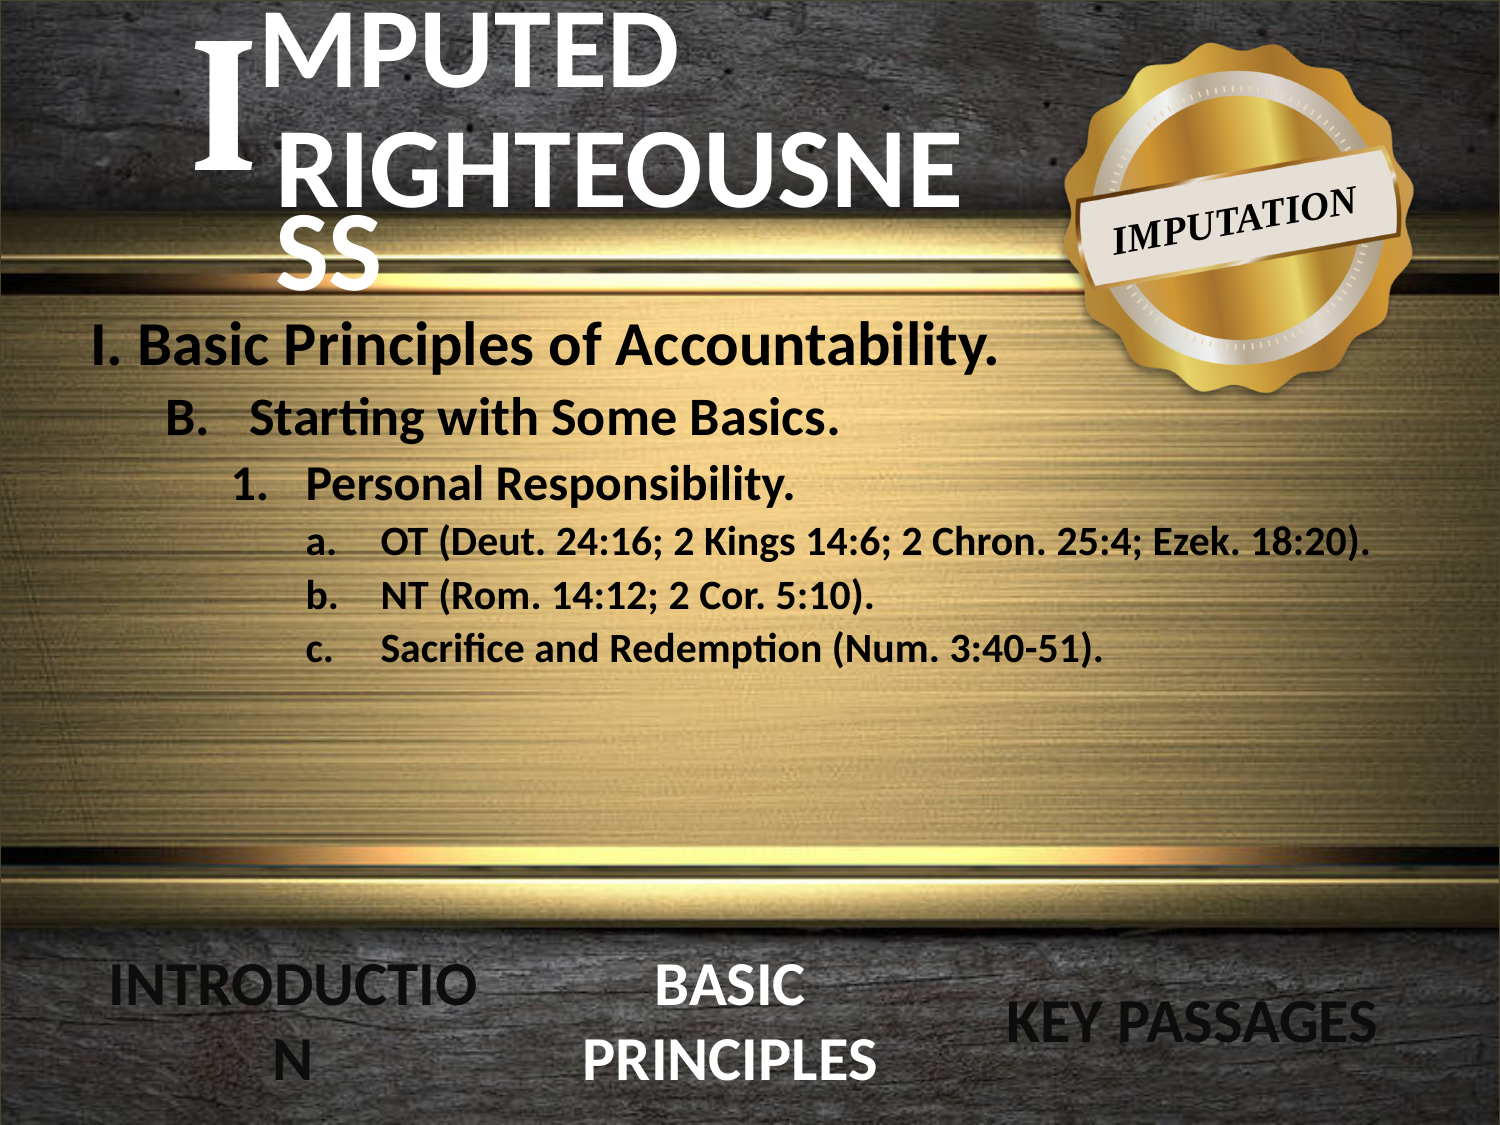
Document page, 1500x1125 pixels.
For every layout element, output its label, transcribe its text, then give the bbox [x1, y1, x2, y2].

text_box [1053, 34, 1422, 402]
picture [1, 1, 1499, 1125]
text_box Key Passages [973, 958, 1411, 1077]
title Imputed righteousness [174, 0, 1022, 175]
text_box Basic Principles [511, 958, 949, 1077]
text_box Introduction [74, 958, 511, 1077]
list I. Basic Principles of Accountability. Starting with Some Basics. Personal Responsibility. OT (Deut. 24:16; 2 Kings 14:6; 2 Chron. 25:4; Ezek. 18:20). NT (Rom. 14:12; 2 Cor. 5:10). Sacrifice and Redemption (Num. 3:40-51). [75, 295, 1425, 863]
